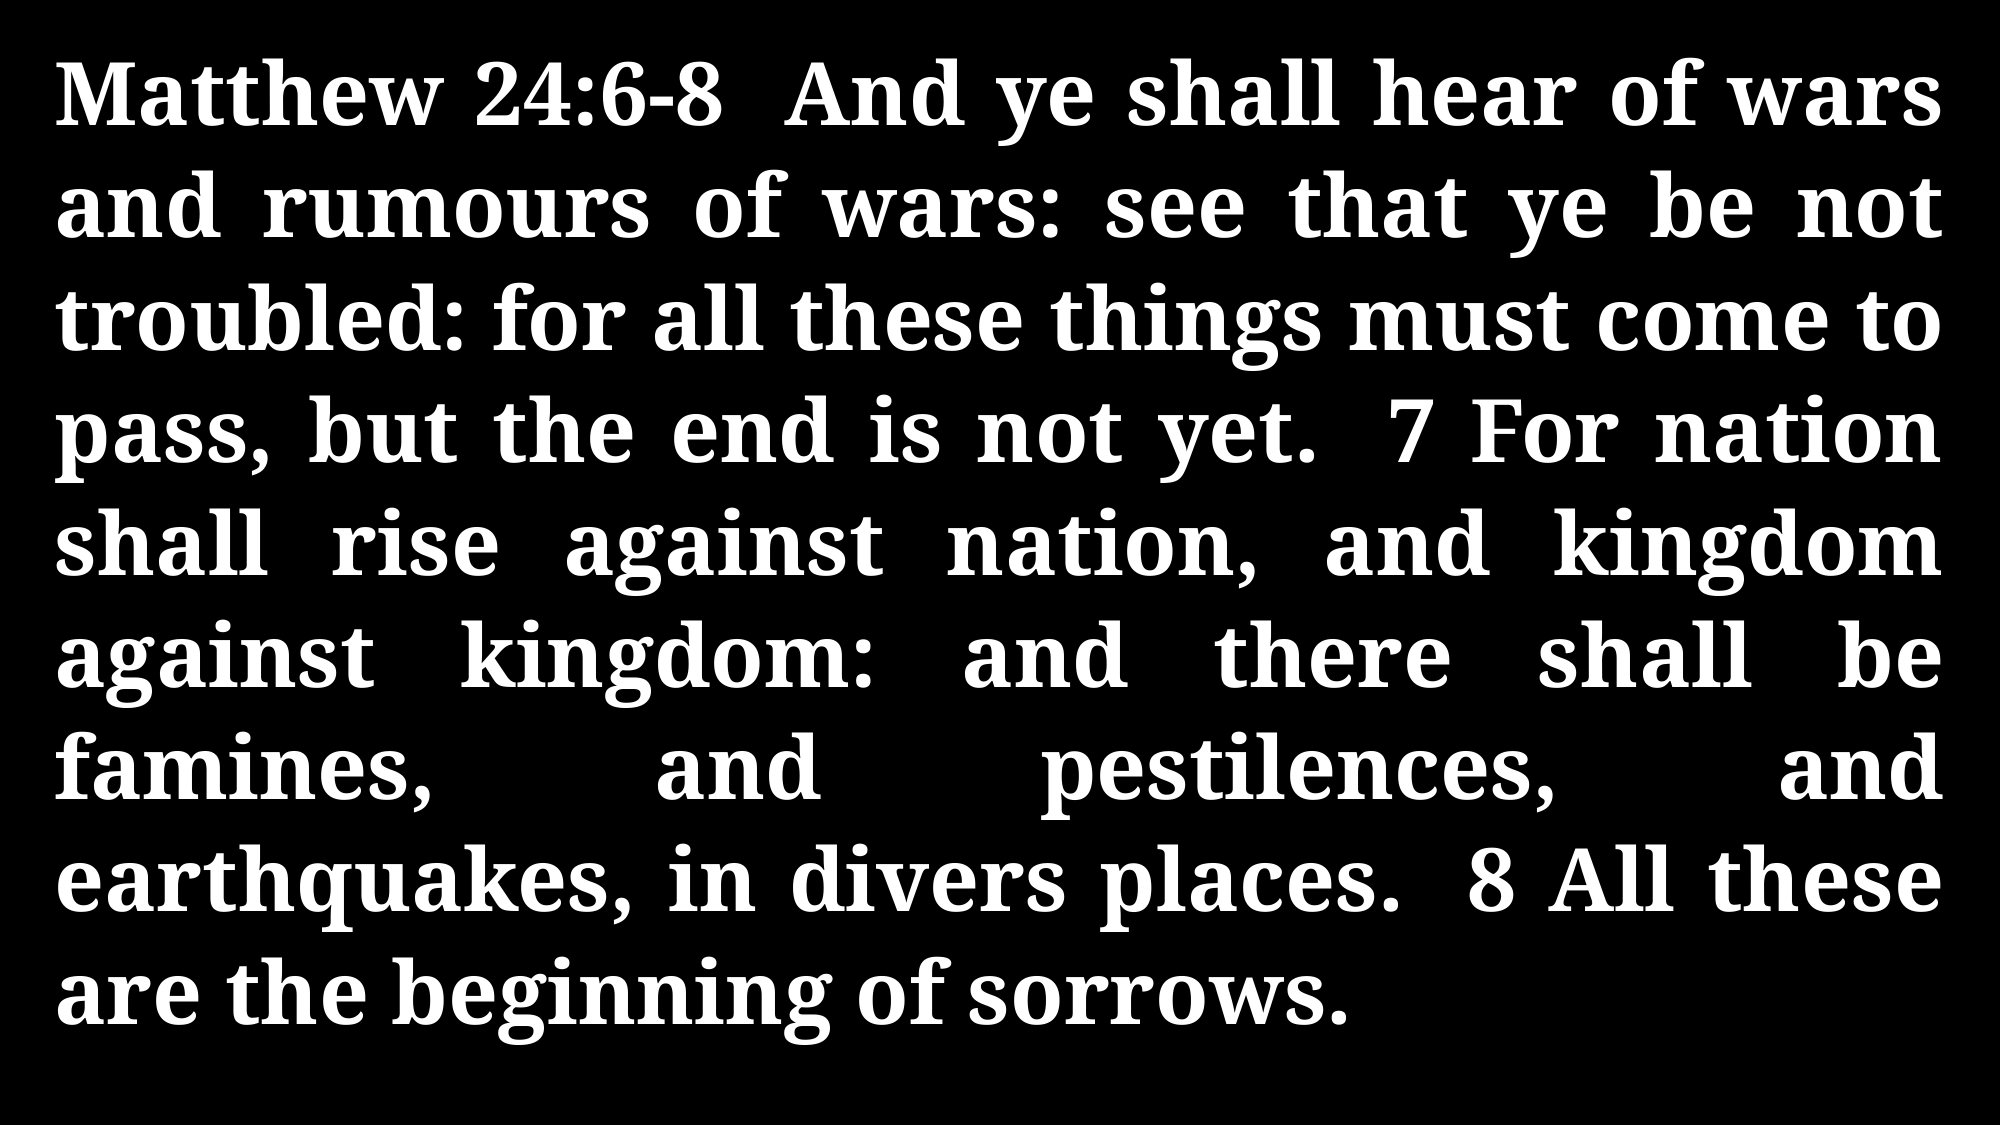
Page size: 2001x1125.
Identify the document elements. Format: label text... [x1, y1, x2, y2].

text_box Matthew 24:6-8 And ye shall hear of wars and rumours of wars: see that ye be not troubled: for all these things must come to pass, but the end is not yet. 7 For nation shall rise against nation, and kingdom against kingdom: and there shall be famines, and pestilences, and earthquakes, in divers places. 8 All these are the beginning of sorrows. [39, 23, 1961, 1049]
